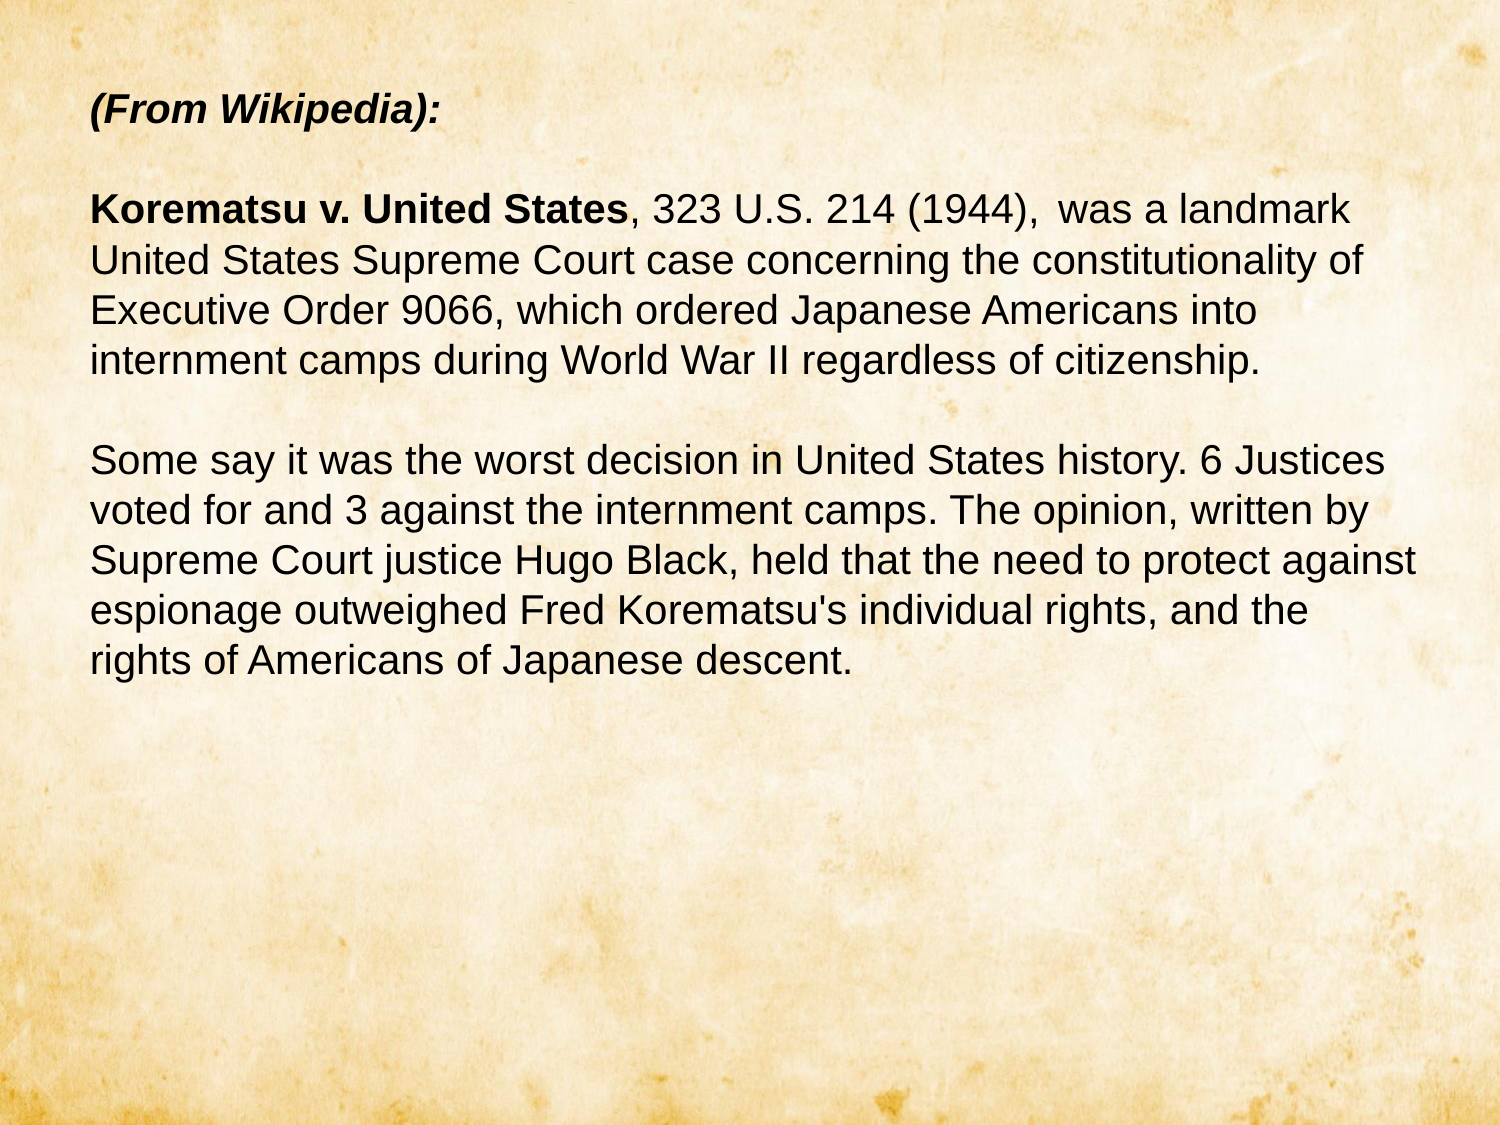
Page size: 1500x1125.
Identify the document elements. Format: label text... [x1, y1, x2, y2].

text_box (From Wikipedia): Korematsu v. United States, 323 U.S. 214 (1944), was a landmark United States Supreme Court case concerning the constitutionality of Executive Order 9066, which ordered Japanese Americans into internment camps during World War II regardless of citizenship. Some say it was the worst decision in United States history. 6 Justices voted for and 3 against the internment camps. The opinion, written by Supreme Court justice Hugo Black, held that the need to protect against espionage outweighed Fred Korematsu's individual rights, and the rights of Americans of Japanese descent. [74, 74, 1438, 690]
picture [0, 0, 1500, 1125]
